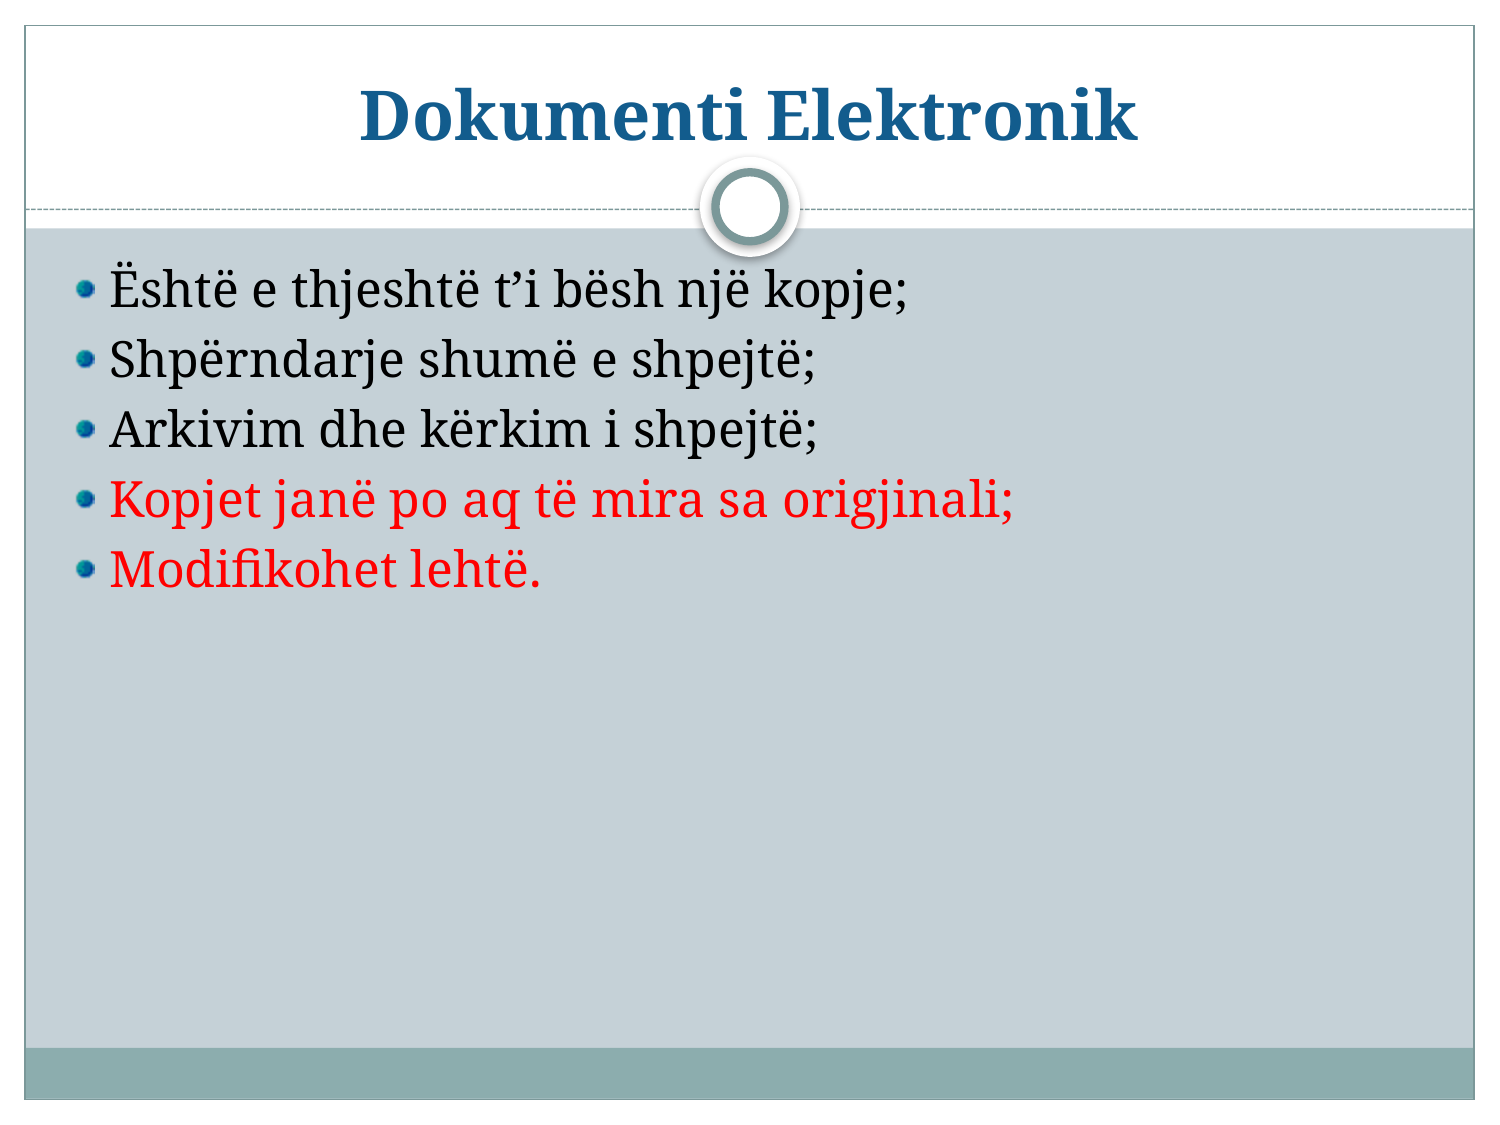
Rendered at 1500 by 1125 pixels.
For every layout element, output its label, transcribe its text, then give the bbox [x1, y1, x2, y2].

picture [64, 342, 95, 373]
title Dokumenti Elektronik [49, 37, 1450, 162]
picture [64, 412, 95, 443]
picture [64, 482, 95, 513]
picture [64, 552, 95, 583]
picture [64, 272, 95, 303]
list Është e thjeshtë t’i bësh një kopje; Shpërndarje shumë e shpejtë; Arkivim dhe kërkim i shpejtë; Kopjet janë po aq të mira sa origjinali; Modifikohet lehtë. [49, 250, 1445, 1001]
